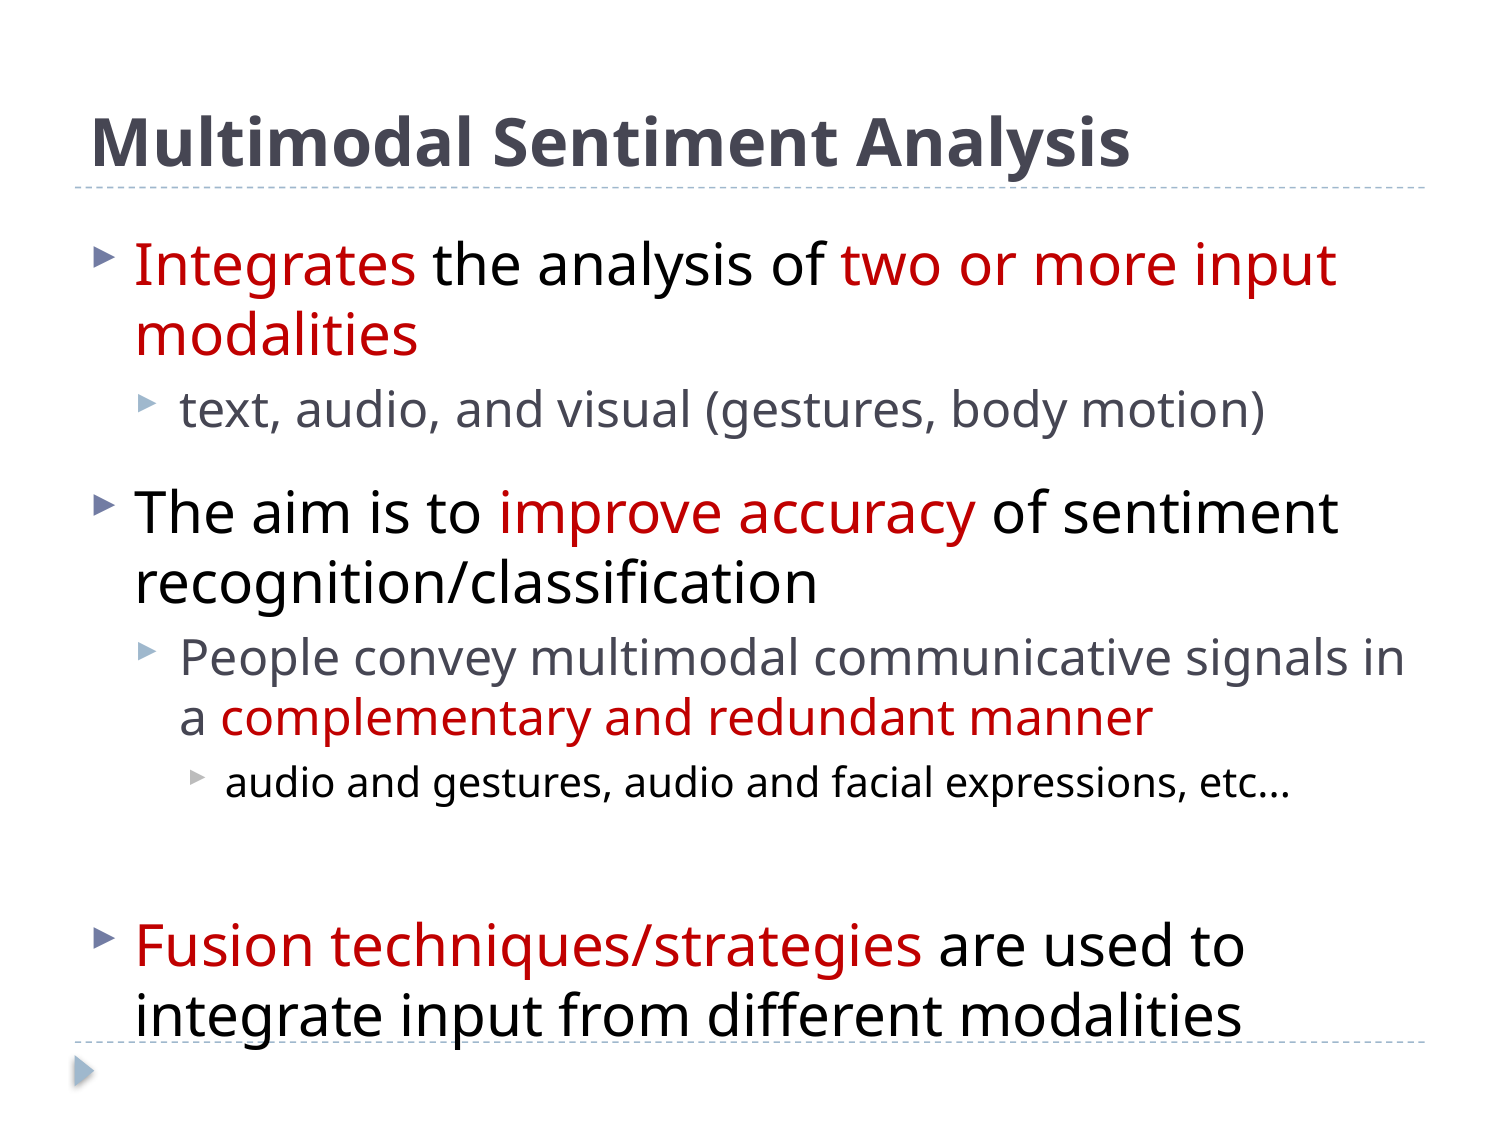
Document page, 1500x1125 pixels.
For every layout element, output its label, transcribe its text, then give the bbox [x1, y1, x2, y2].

title Multimodal Sentiment Analysis [75, 24, 1425, 188]
list Integrates the analysis of two or more input modalities text, audio, and visual (gestures, body motion) The aim is to improve accuracy of sentiment recognition/classification People convey multimodal communicative signals in a complementary and redundant manner audio and gestures, audio and facial expressions, etc... Fusion techniques/strategies are used to integrate input from different modalities [75, 219, 1459, 1030]
